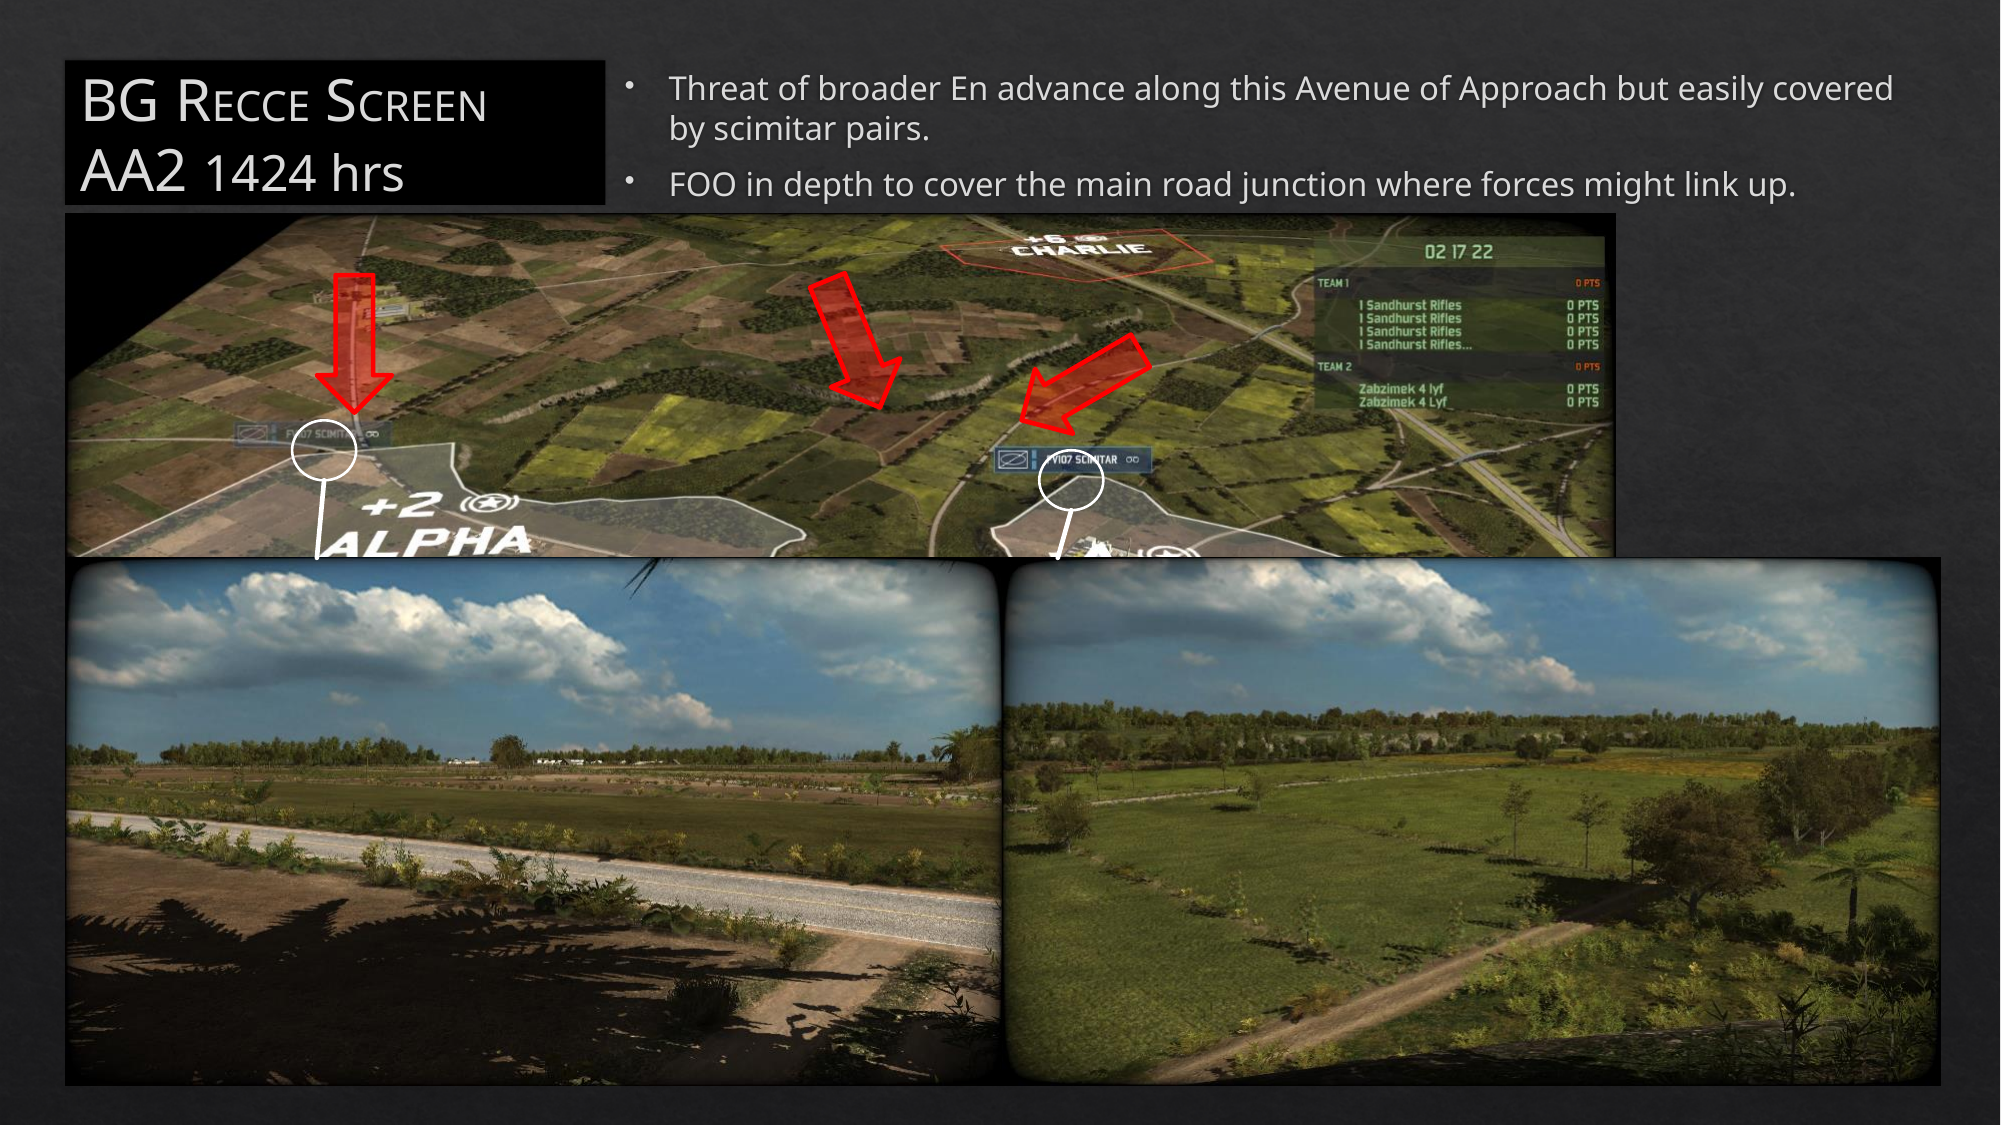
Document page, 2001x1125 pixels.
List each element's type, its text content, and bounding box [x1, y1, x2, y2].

picture [64, 213, 1616, 450]
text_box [1002, 450, 1941, 1086]
title BG RECCE SCREEN AA2 1424 hrs [65, 60, 602, 205]
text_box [64, 420, 1003, 1086]
list Threat of broader En advance along this Avenue of Approach but easily covered by scimitar pairs. FOO in depth to cover the main road junction where forces might link up. [605, 60, 1935, 214]
